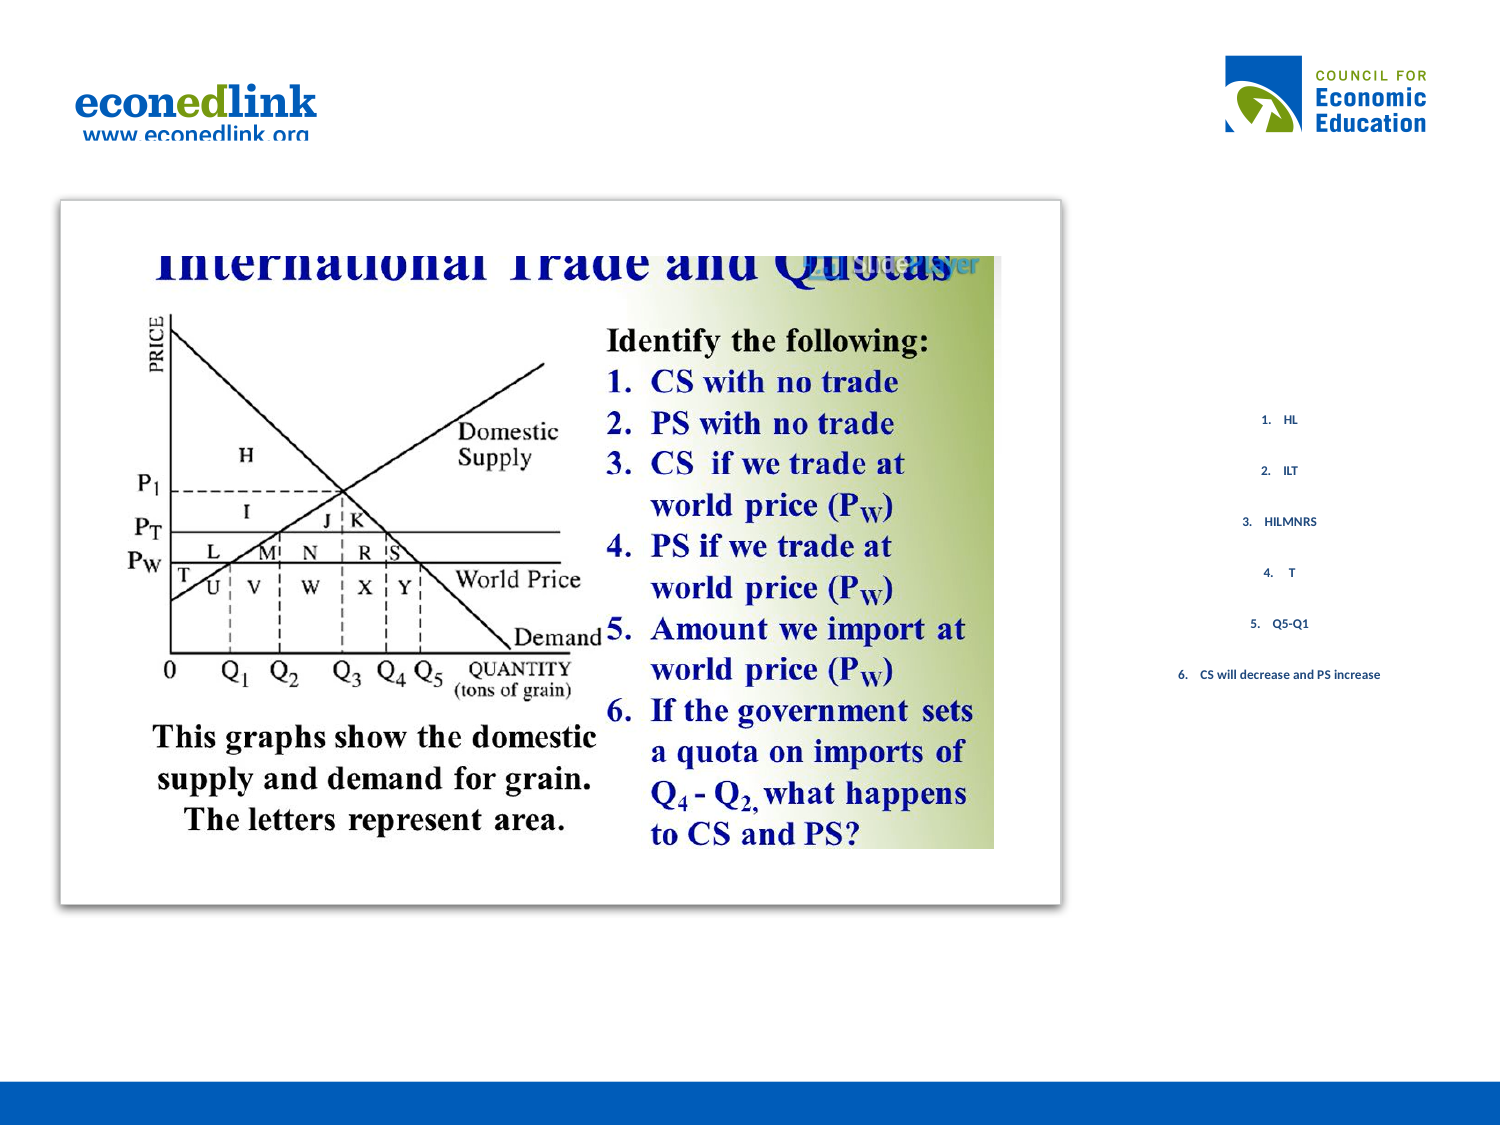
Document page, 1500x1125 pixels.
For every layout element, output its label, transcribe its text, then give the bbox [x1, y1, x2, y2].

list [119, 256, 1002, 849]
text_box [59, 198, 1063, 907]
picture [0, 0, 1500, 138]
text_box [0, 138, 1500, 986]
picture [0, 986, 1500, 1125]
title 1. HL 1. HL 2. ILT 3. HILMNRS 4. T 5. Q5-Q1 6. CS will decrease and PS increase [1118, 216, 1441, 807]
